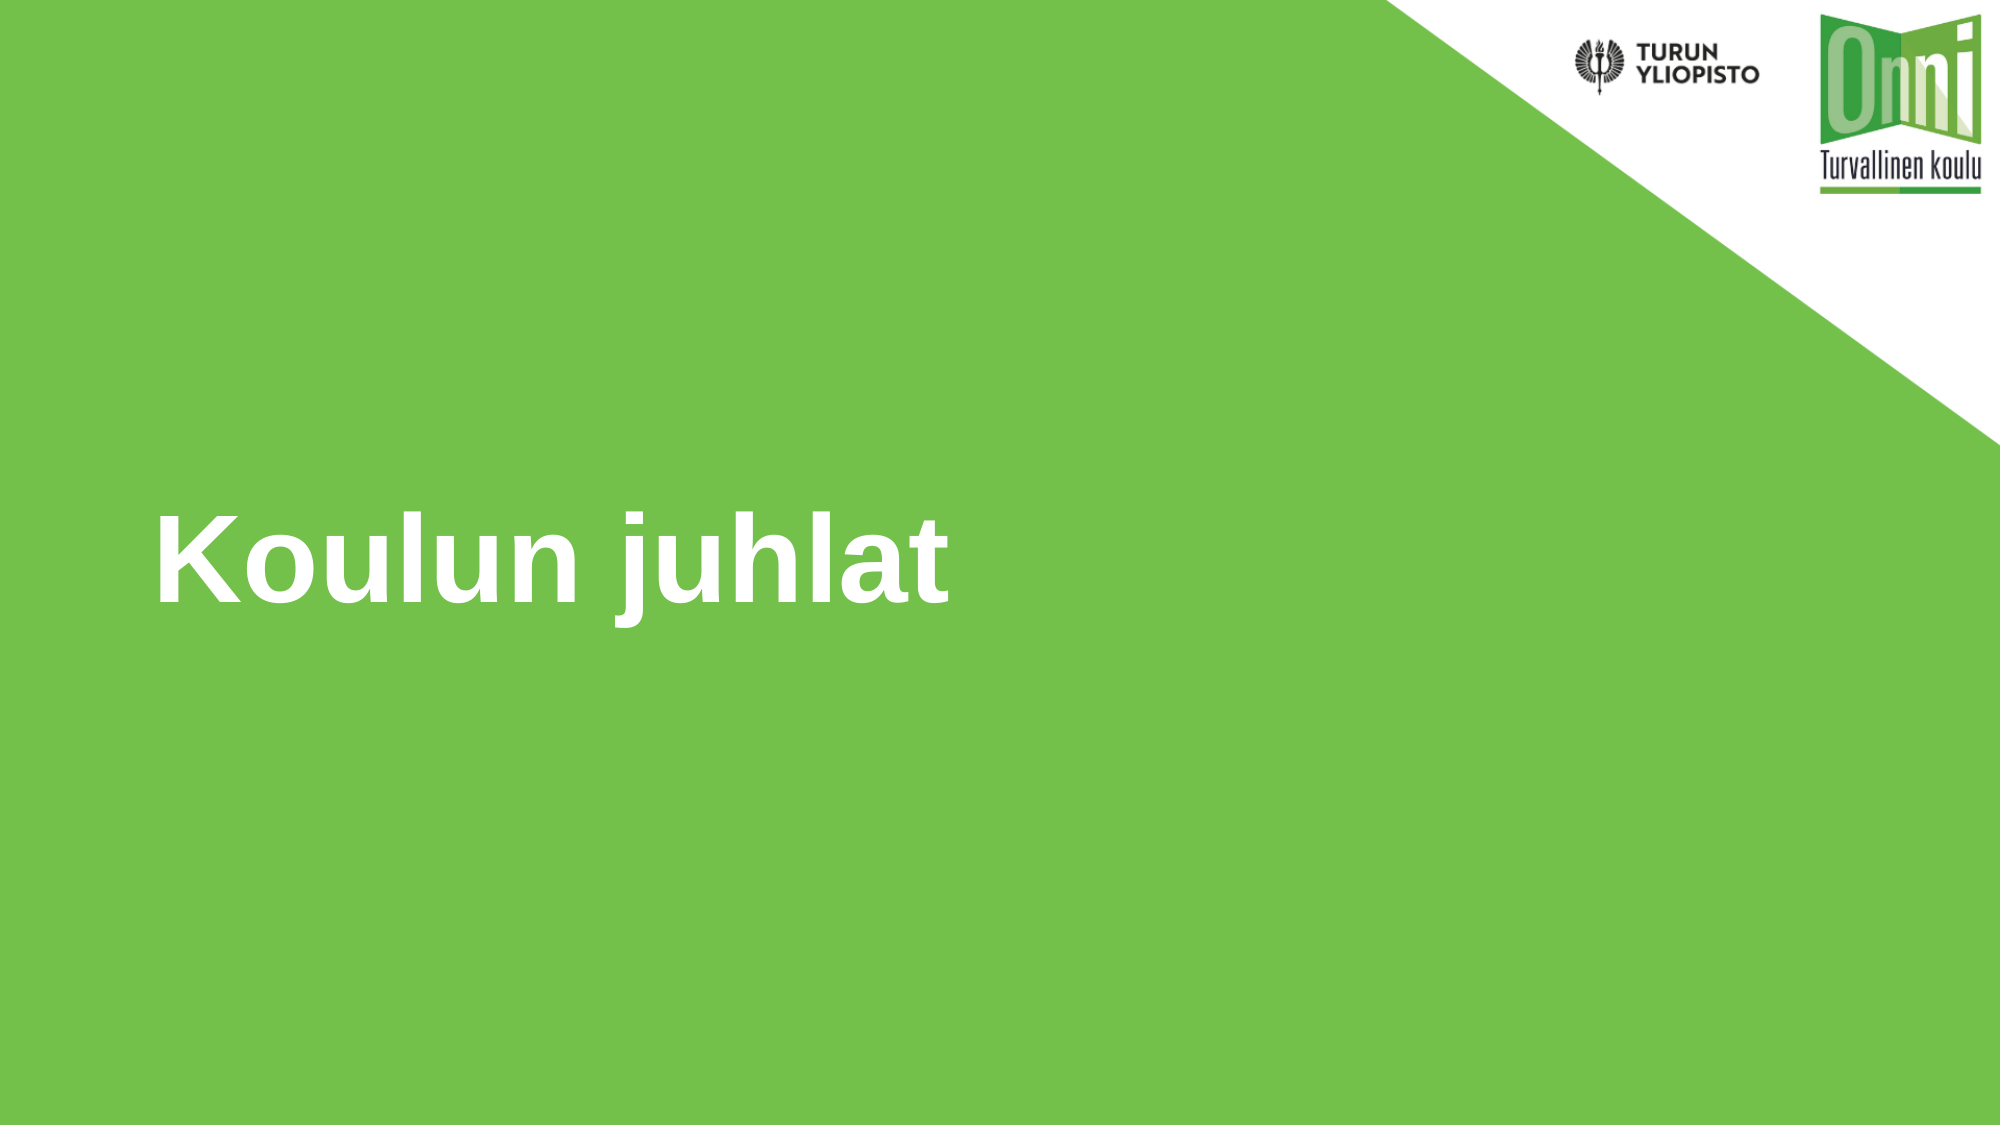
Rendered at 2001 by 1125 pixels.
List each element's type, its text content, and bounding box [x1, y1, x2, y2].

picture [0, 0, 2000, 1125]
title Koulun juhlat [137, 453, 1863, 672]
